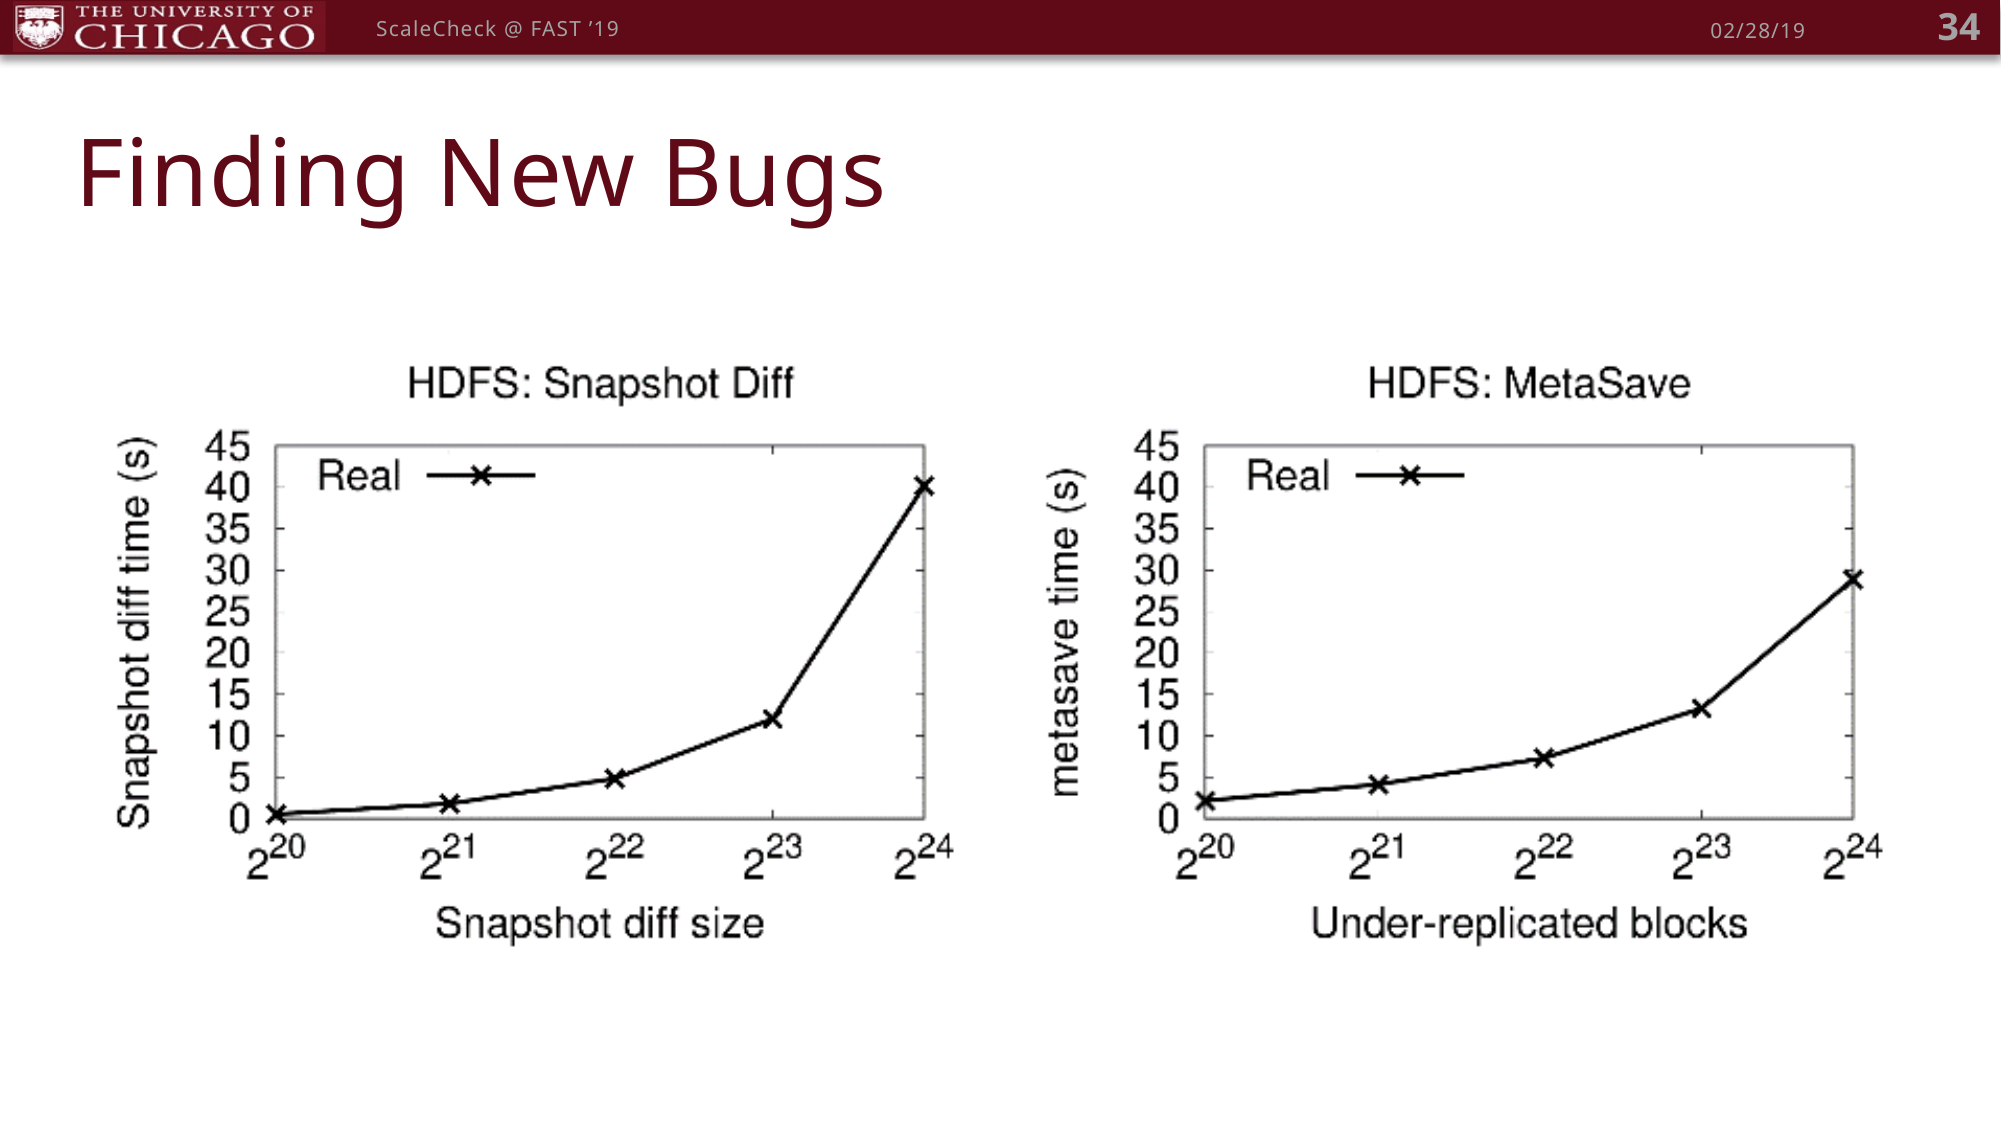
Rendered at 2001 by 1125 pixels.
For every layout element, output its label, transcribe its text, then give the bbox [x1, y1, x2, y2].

title Finding New Bugs [60, 45, 1896, 233]
picture [13, 0, 327, 52]
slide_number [1462, 7, 1820, 52]
picture [1026, 322, 1929, 953]
slide_number 34 [1820, 0, 1996, 59]
footer ScaleCheck @ FAST ’19 [361, 7, 1075, 52]
picture [97, 322, 1001, 953]
